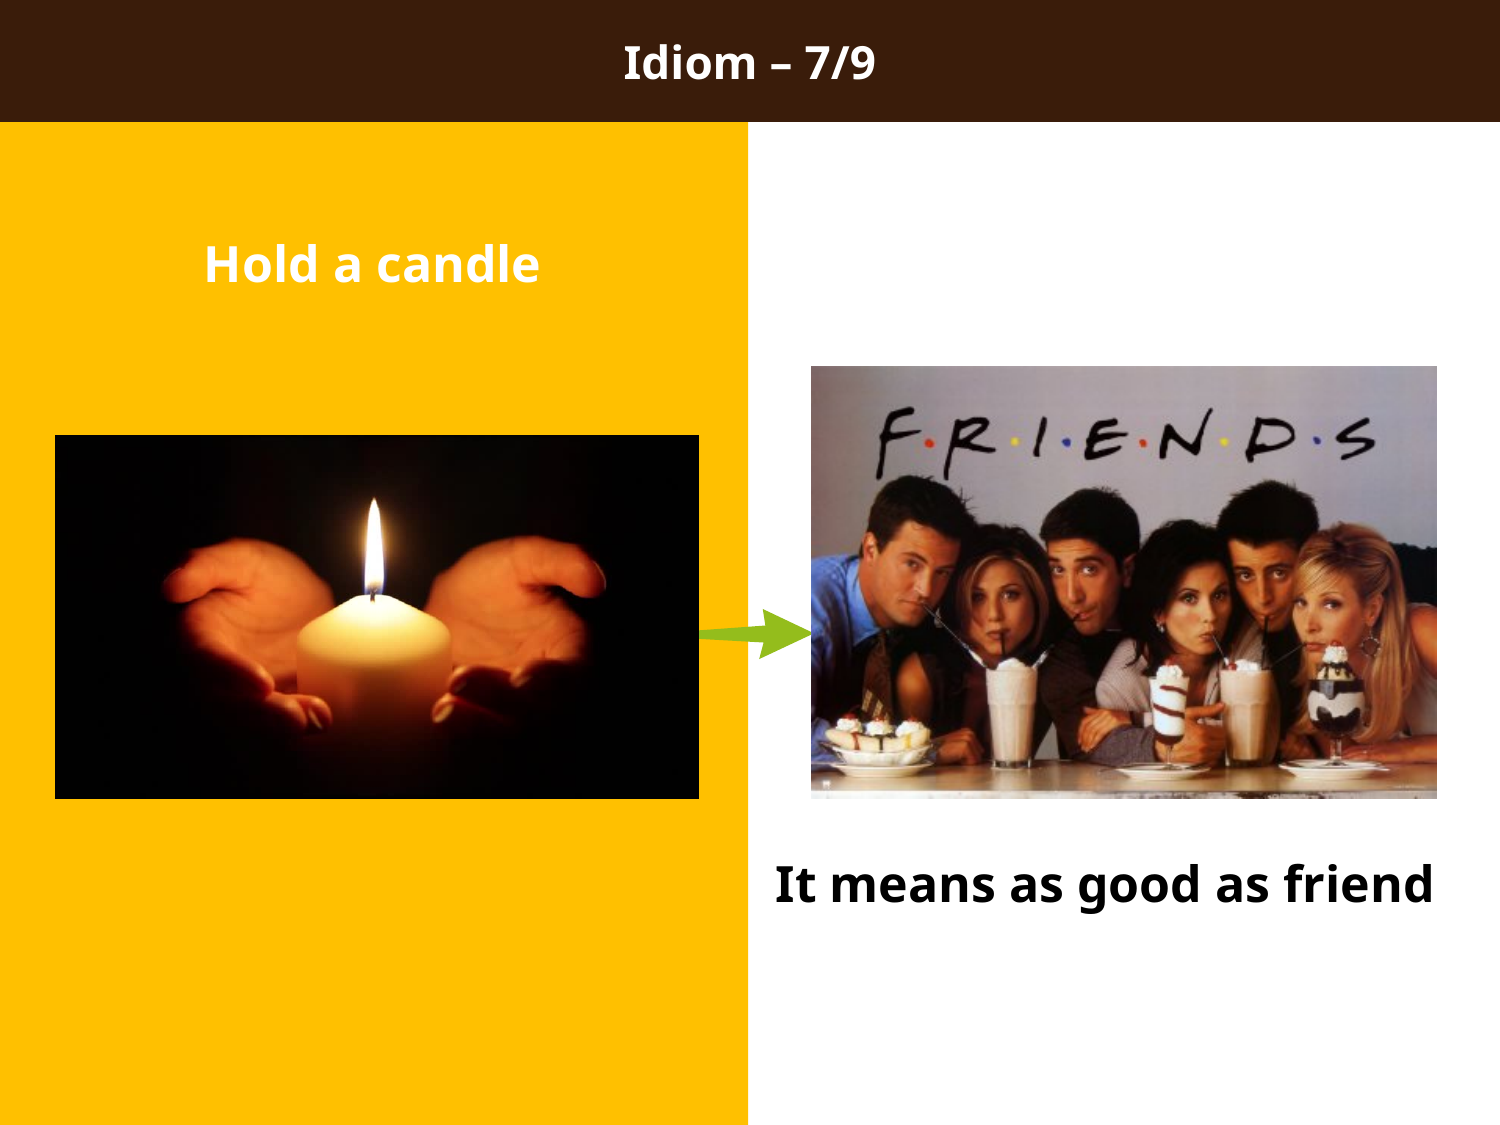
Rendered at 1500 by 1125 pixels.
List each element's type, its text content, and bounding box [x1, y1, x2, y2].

picture [55, 435, 699, 799]
text_box [699, 608, 811, 660]
text_box Hold a candle [89, 224, 657, 300]
picture [811, 366, 1437, 799]
text_box It means as good as friend [760, 845, 1450, 921]
text_box Idiom – 7/9 [0, 0, 1500, 123]
text_box [0, 123, 749, 1125]
